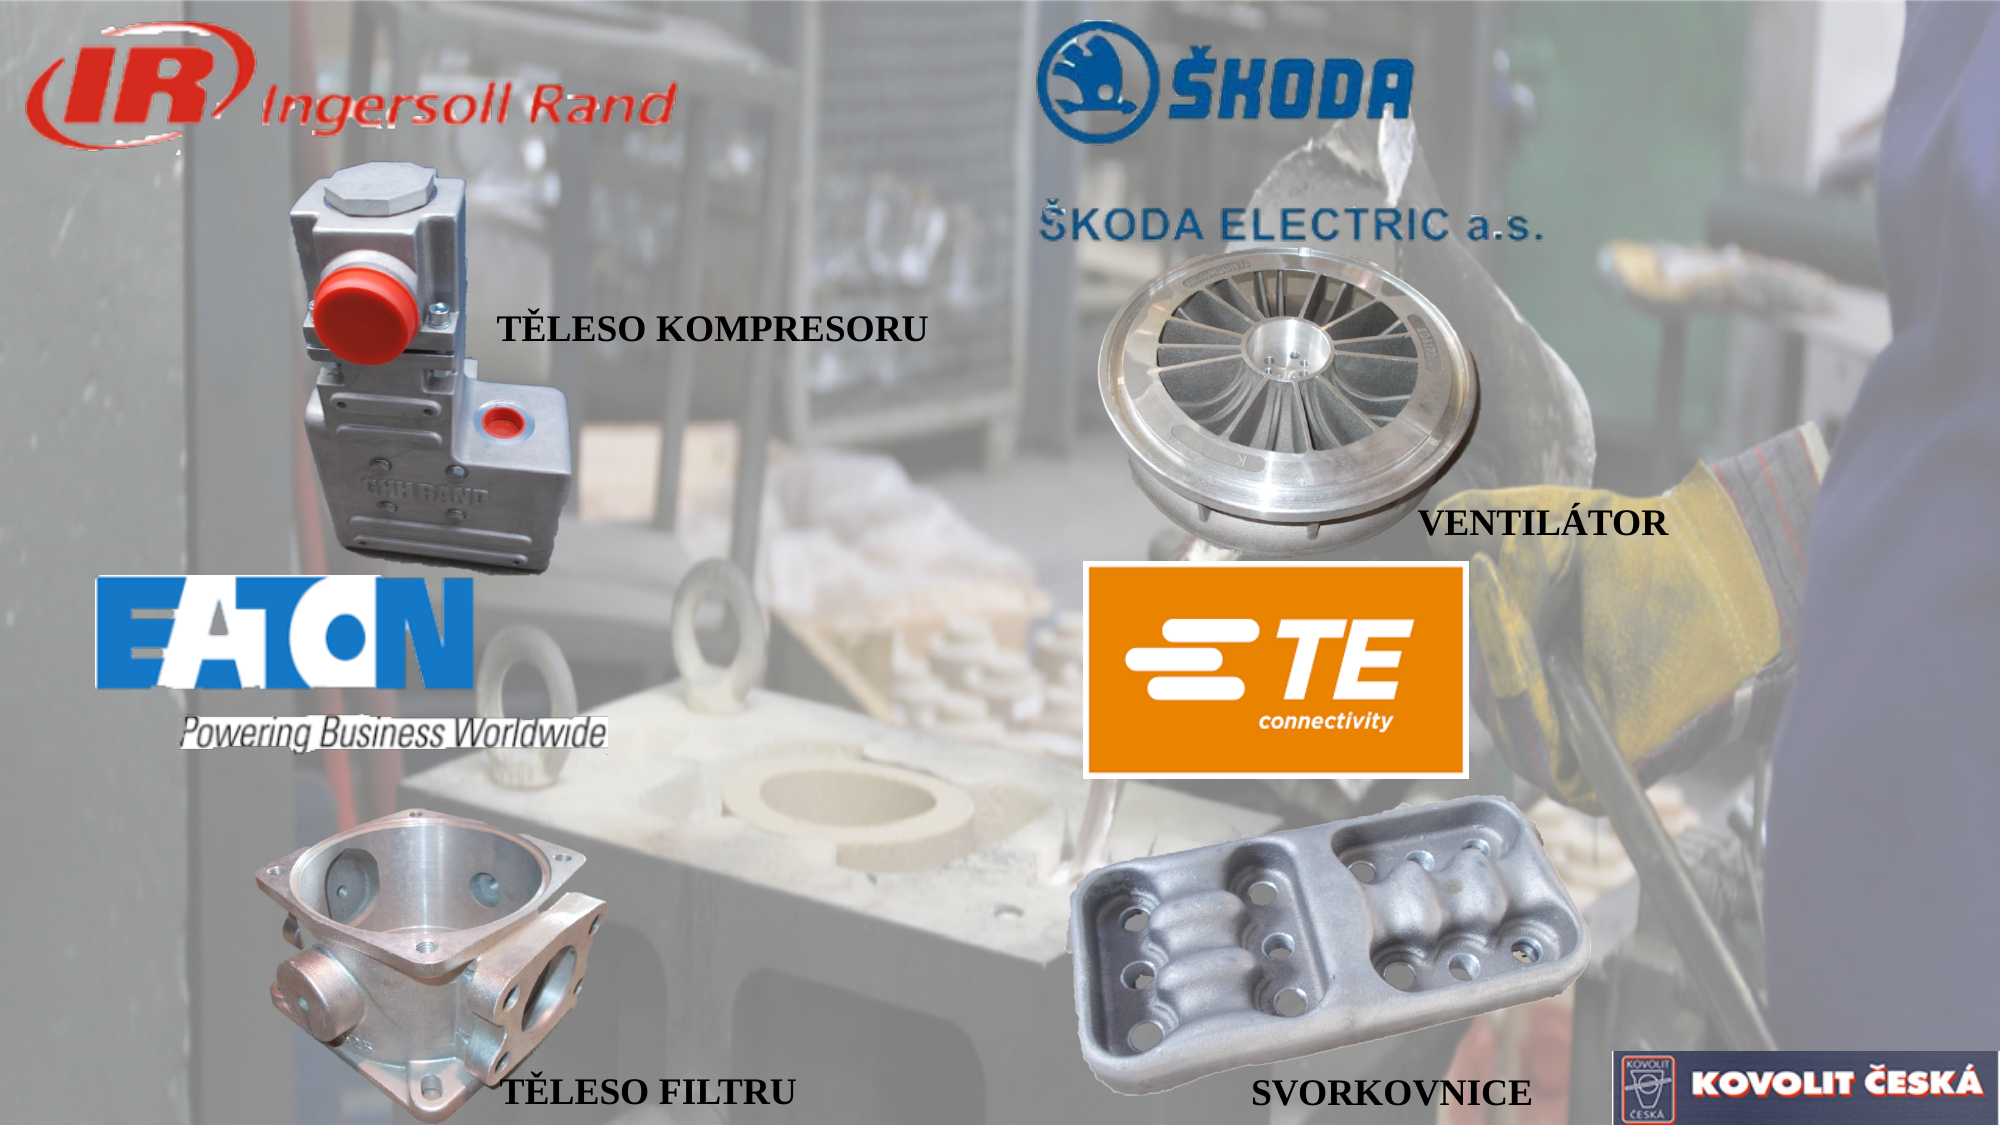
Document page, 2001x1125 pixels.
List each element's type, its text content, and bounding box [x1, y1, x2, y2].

text_box VENTILÁTOR [1482, 487, 1684, 551]
picture [1083, 561, 1469, 779]
text_box TĚLESO FILTRU [608, 1056, 812, 1120]
picture [24, 20, 679, 155]
picture [1612, 1051, 2000, 1125]
picture [254, 807, 608, 1125]
picture [95, 160, 608, 756]
picture [1096, 246, 1482, 558]
picture [1035, 20, 1544, 243]
picture [1064, 794, 1591, 1096]
text_box TĚLESO KOMPRESORU [574, 244, 1482, 357]
text_box SVORKOVNICE [1236, 1096, 1549, 1121]
